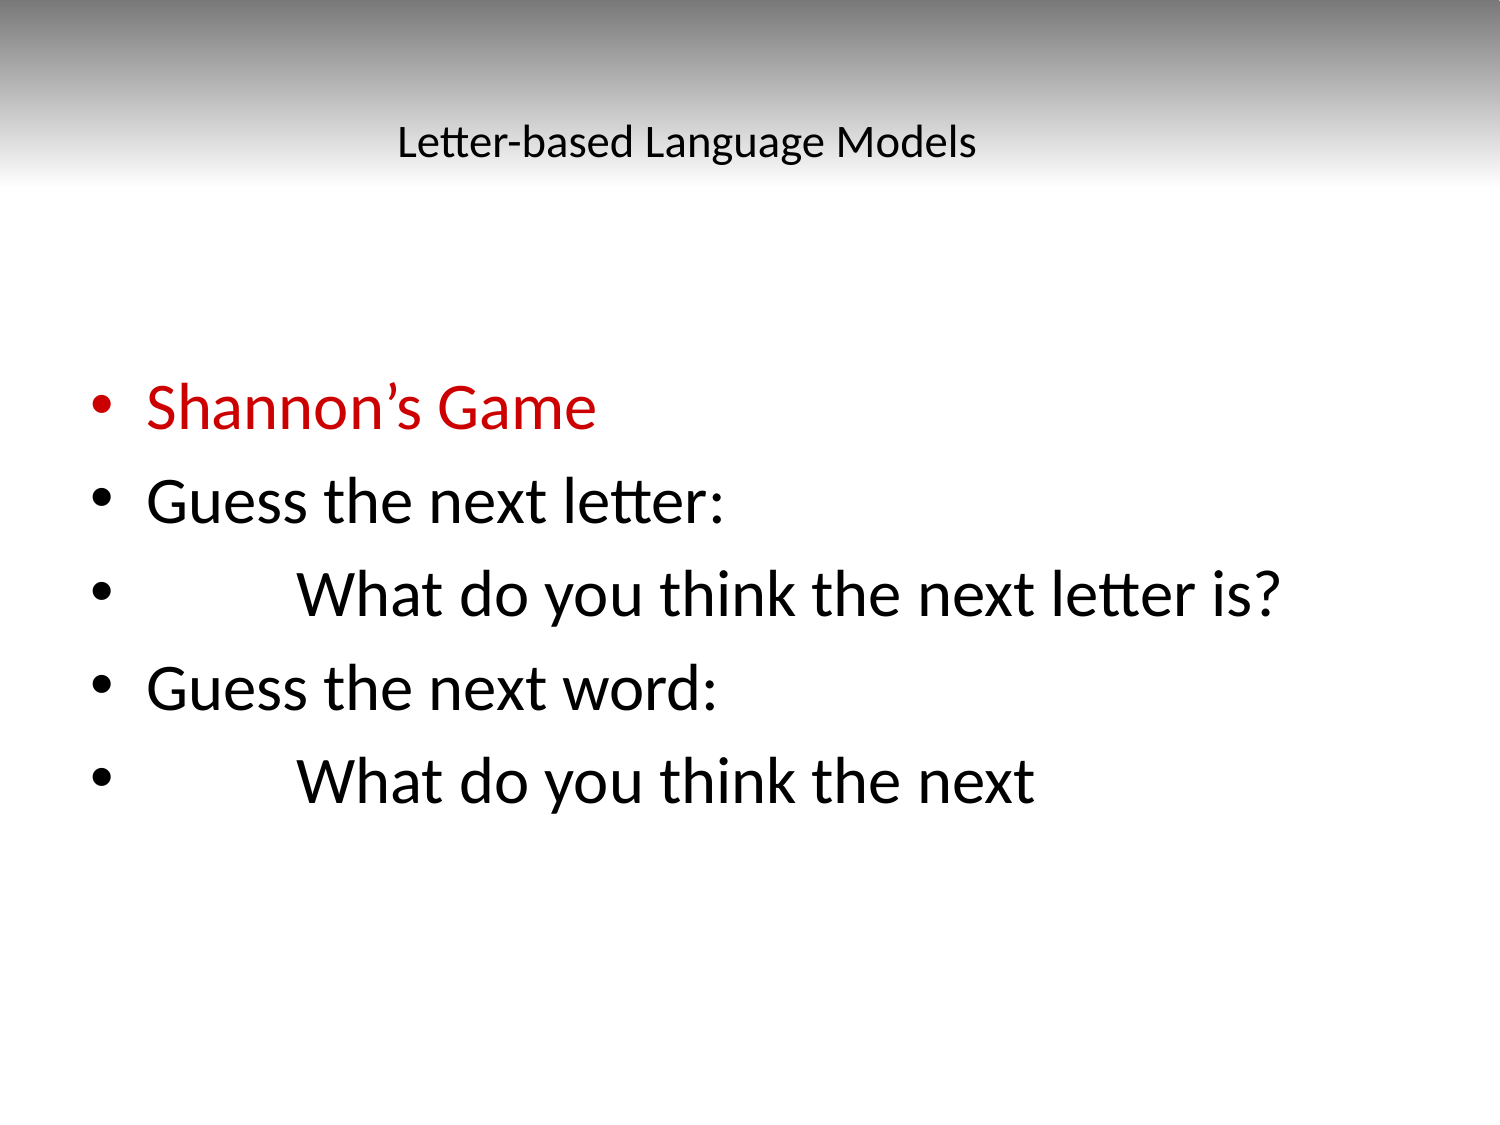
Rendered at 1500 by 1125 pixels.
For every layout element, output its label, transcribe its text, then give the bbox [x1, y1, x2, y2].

list Shannon’s Game Guess the next letter: What do you think the next letter is? Guess the next word: What do you think the next [75, 262, 1425, 1005]
title Letter-based Language Models [50, 103, 1325, 175]
